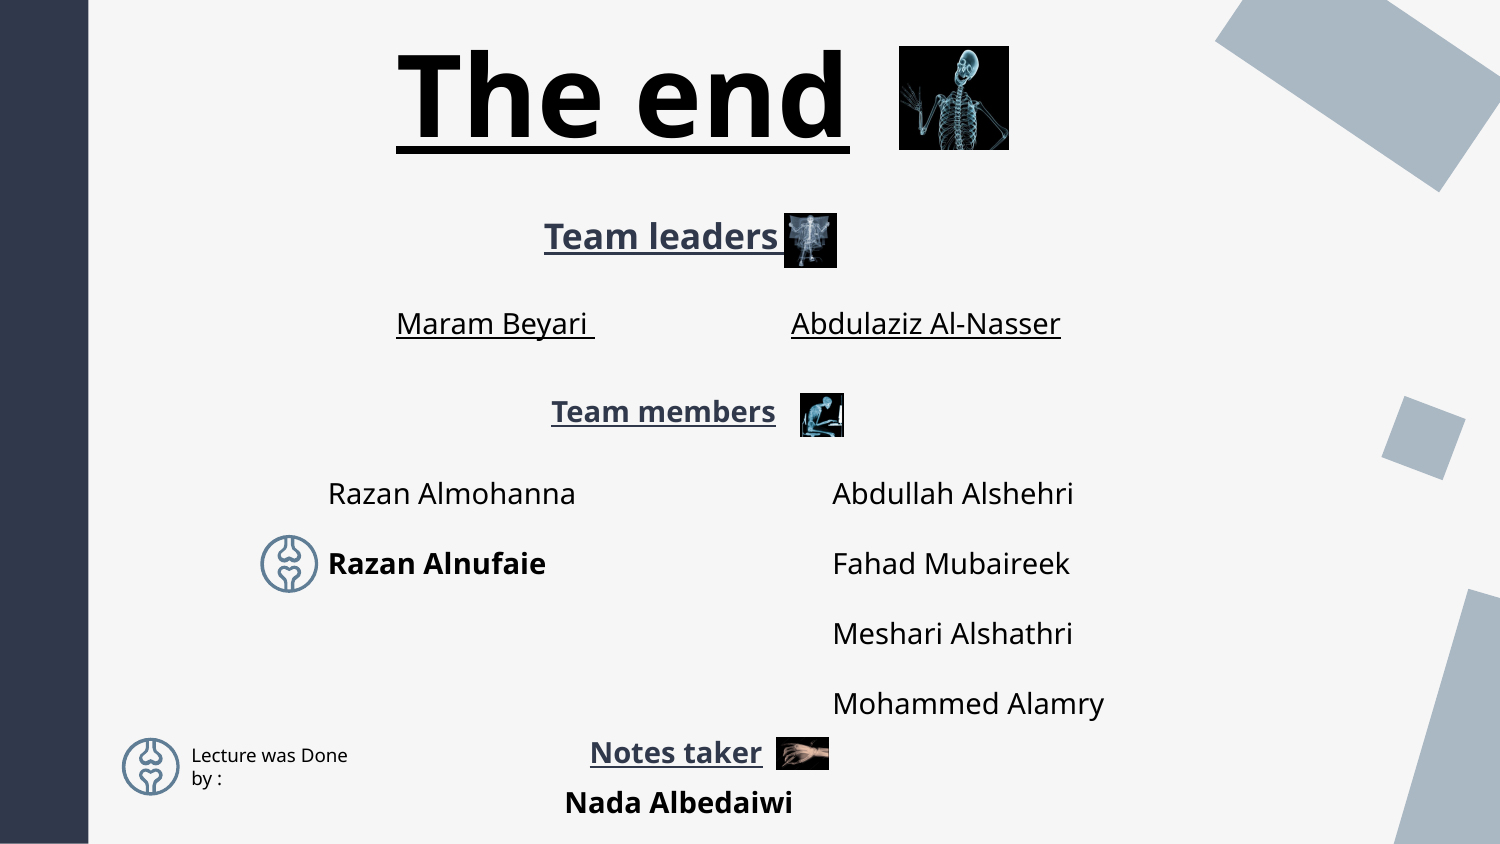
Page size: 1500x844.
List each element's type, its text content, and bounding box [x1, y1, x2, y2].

text_box Maram Beyari [381, 290, 642, 356]
text_box [121, 737, 176, 796]
picture [783, 213, 837, 269]
text_box Notes taker [574, 719, 1439, 769]
text_box Lecture was Done by : [176, 728, 365, 804]
picture [899, 45, 1009, 150]
text_box Abdullah Alshehri Fahad Mubaireek Meshari Alshathri Mohammed Alamry [742, 460, 1170, 719]
text_box Razan Almohanna Razan Alnufaie [237, 460, 701, 631]
text_box Abdulaziz Al-Nasser [776, 290, 1107, 356]
text_box The end [381, 7, 1500, 176]
title Team leaders [415, 198, 918, 263]
text_box Team members [536, 378, 883, 444]
picture [775, 737, 829, 770]
picture [799, 393, 844, 437]
text_box Nada Albedaiwi [474, 769, 1500, 844]
text_box [260, 534, 319, 593]
